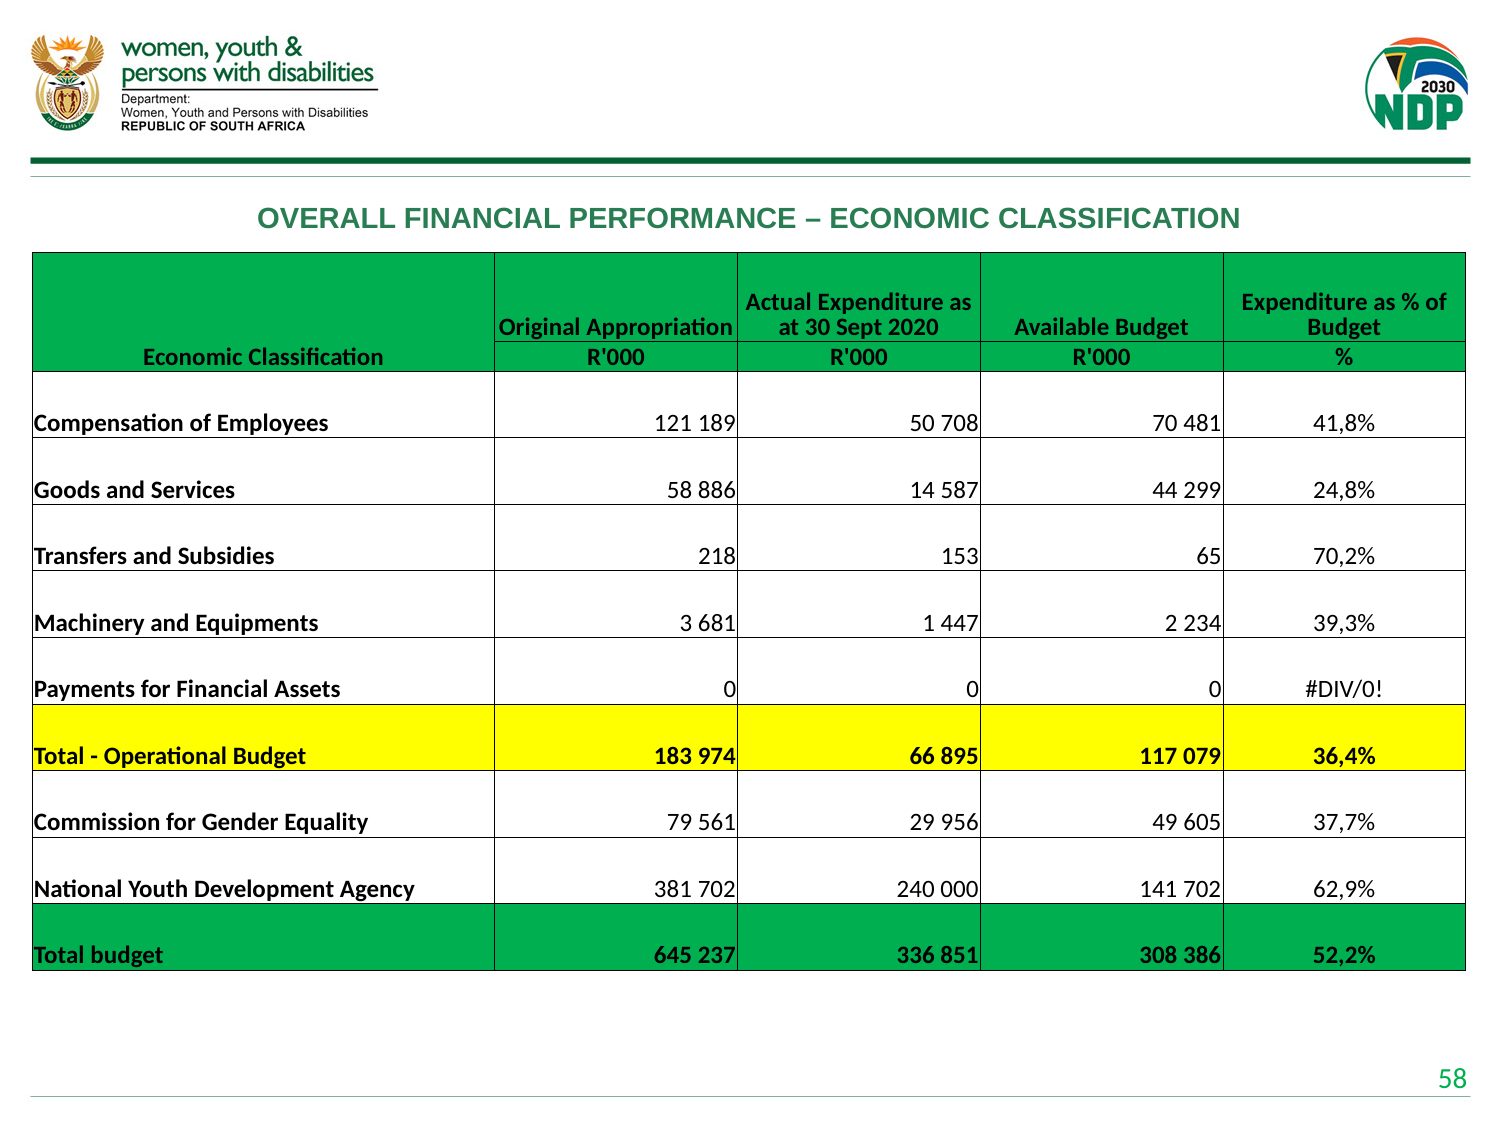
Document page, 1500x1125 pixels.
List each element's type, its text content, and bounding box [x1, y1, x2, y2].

table_cell 39,3% [1224, 571, 1465, 637]
table_cell 0 [981, 638, 1223, 704]
table_cell 14 587 [738, 438, 980, 504]
table_cell % [1224, 342, 1465, 371]
table_cell 37,7% [1224, 771, 1465, 837]
table_cell 79 561 [495, 771, 737, 837]
table_cell R'000 [981, 342, 1223, 371]
table_cell Commission for Gender Equality [33, 771, 494, 837]
table_cell 645 237 [495, 904, 737, 970]
table_cell 121 189 [495, 372, 737, 437]
table_cell 0 [495, 638, 737, 704]
table_cell 52,2% [1224, 904, 1465, 970]
title OVERALL FINANCIAL PERFORMANCE – ECONOMIC CLASSIFICATION [32, 185, 1466, 252]
table_cell 70 481 [981, 372, 1223, 437]
table_cell R'000 [738, 342, 980, 371]
table_cell R'000 [495, 342, 737, 371]
table_cell 336 851 [738, 904, 980, 970]
table_cell 49 605 [981, 771, 1223, 837]
table_cell 41,8% [1224, 372, 1465, 437]
table_cell 141 702 [981, 838, 1223, 903]
table_cell Payments for Financial Assets [33, 638, 494, 704]
table_cell #DIV/0! [1224, 638, 1465, 704]
table_cell 29 956 [738, 771, 980, 837]
table_header Original Appropriation [495, 253, 737, 341]
table_cell 153 [738, 505, 980, 570]
table_cell 65 [981, 505, 1223, 570]
table_cell 66 895 [738, 705, 980, 770]
table_cell Total budget [33, 904, 494, 970]
table_cell 3 681 [495, 571, 737, 637]
picture [1, 0, 1499, 1125]
table_header Expenditure as % of Budget [1224, 253, 1465, 341]
table_cell 0 [738, 638, 980, 704]
table_header Actual Expenditure as at 30 Sept 2020 [738, 253, 980, 341]
table_cell 1 447 [738, 571, 980, 637]
table_cell 58 886 [495, 438, 737, 504]
table_header Economic Classification [33, 253, 494, 371]
table_cell 44 299 [981, 438, 1223, 504]
table_cell 2 234 [981, 571, 1223, 637]
table_cell 240 000 [738, 838, 980, 903]
table_cell 183 974 [495, 705, 737, 770]
table_cell Transfers and Subsidies [33, 505, 494, 570]
table_cell 381 702 [495, 838, 737, 903]
table_cell National Youth Development Agency [33, 838, 494, 903]
table_cell 24,8% [1224, 438, 1465, 504]
table_cell 70,2% [1224, 505, 1465, 570]
table_header Available Budget [981, 253, 1223, 341]
table_cell 36,4% [1224, 705, 1465, 770]
table_cell Goods and Services [33, 438, 494, 504]
table_cell Total - Operational Budget [33, 705, 494, 770]
table_cell 218 [495, 505, 737, 570]
table_cell 117 079 [981, 705, 1223, 770]
table_cell 308 386 [981, 904, 1223, 970]
table_cell 50 708 [738, 372, 980, 437]
table_cell Compensation of Employees [33, 372, 494, 437]
table_cell 62,9% [1224, 838, 1465, 903]
table_cell Machinery and Equipments [33, 571, 494, 637]
